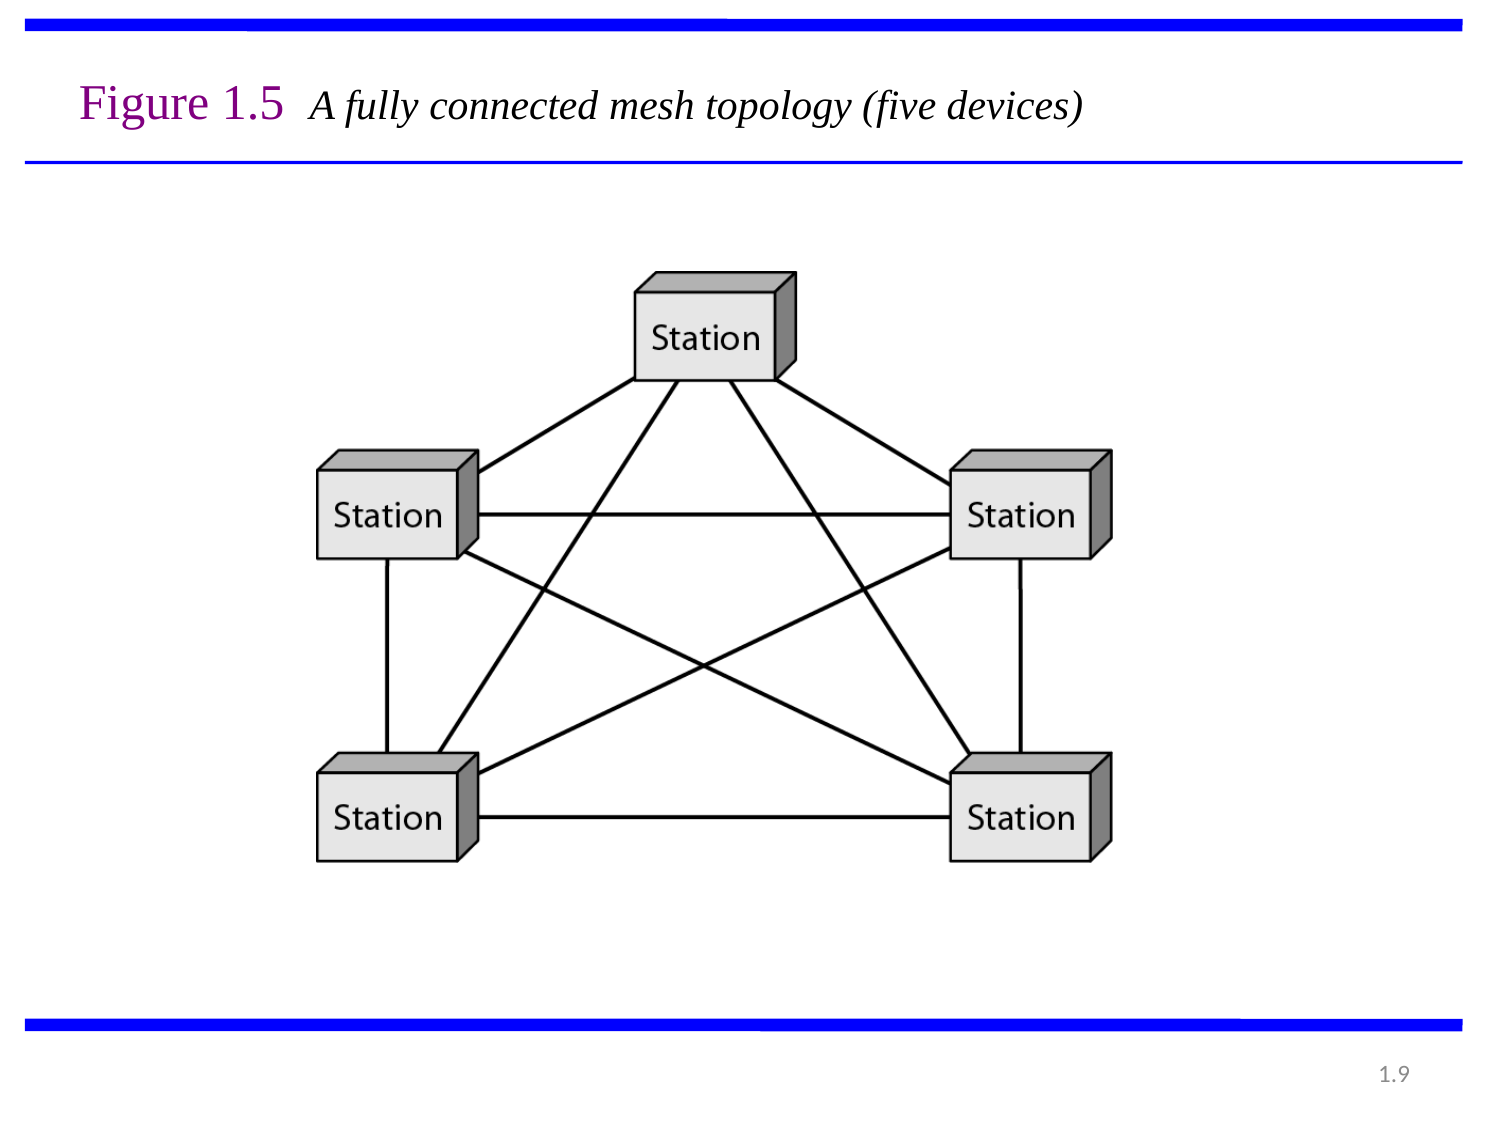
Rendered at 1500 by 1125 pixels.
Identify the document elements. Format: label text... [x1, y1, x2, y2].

picture [315, 270, 1113, 863]
slide_number 1.9 [1074, 1042, 1425, 1103]
text_box Figure 1.5 A fully connected mesh topology (five devices) [64, 62, 1100, 138]
